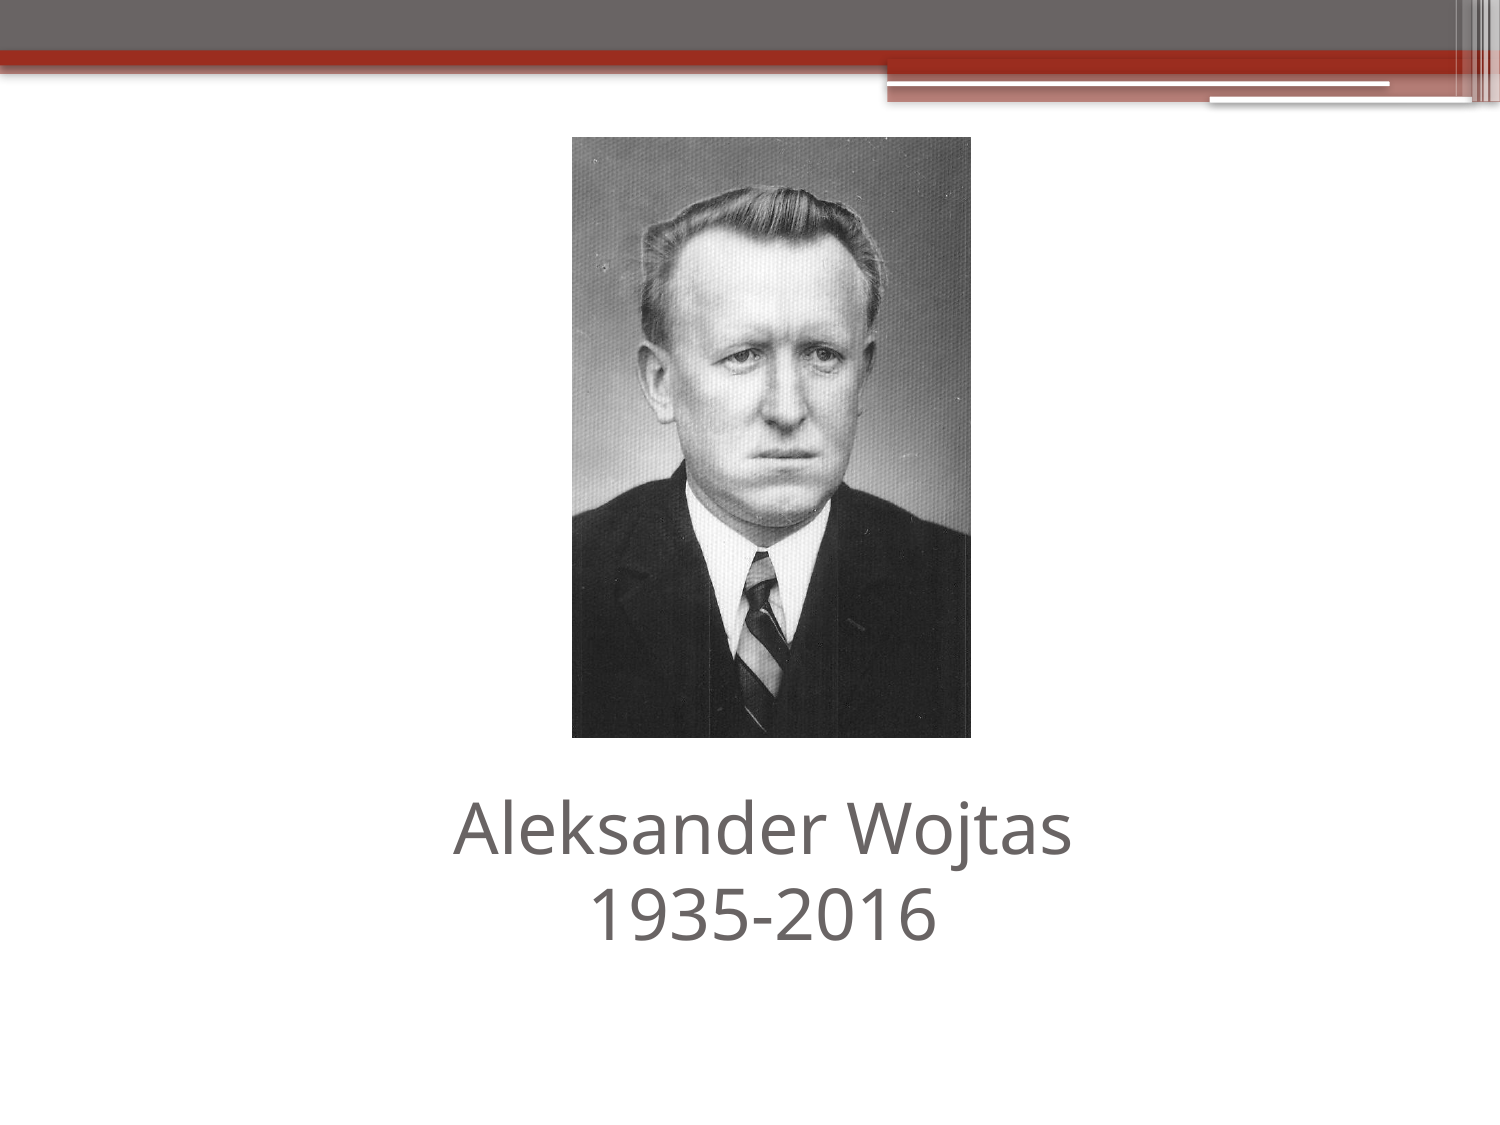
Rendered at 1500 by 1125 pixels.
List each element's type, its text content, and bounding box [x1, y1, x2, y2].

title Aleksander Wojtas 1935-2016 [88, 774, 1439, 963]
picture [572, 136, 971, 738]
